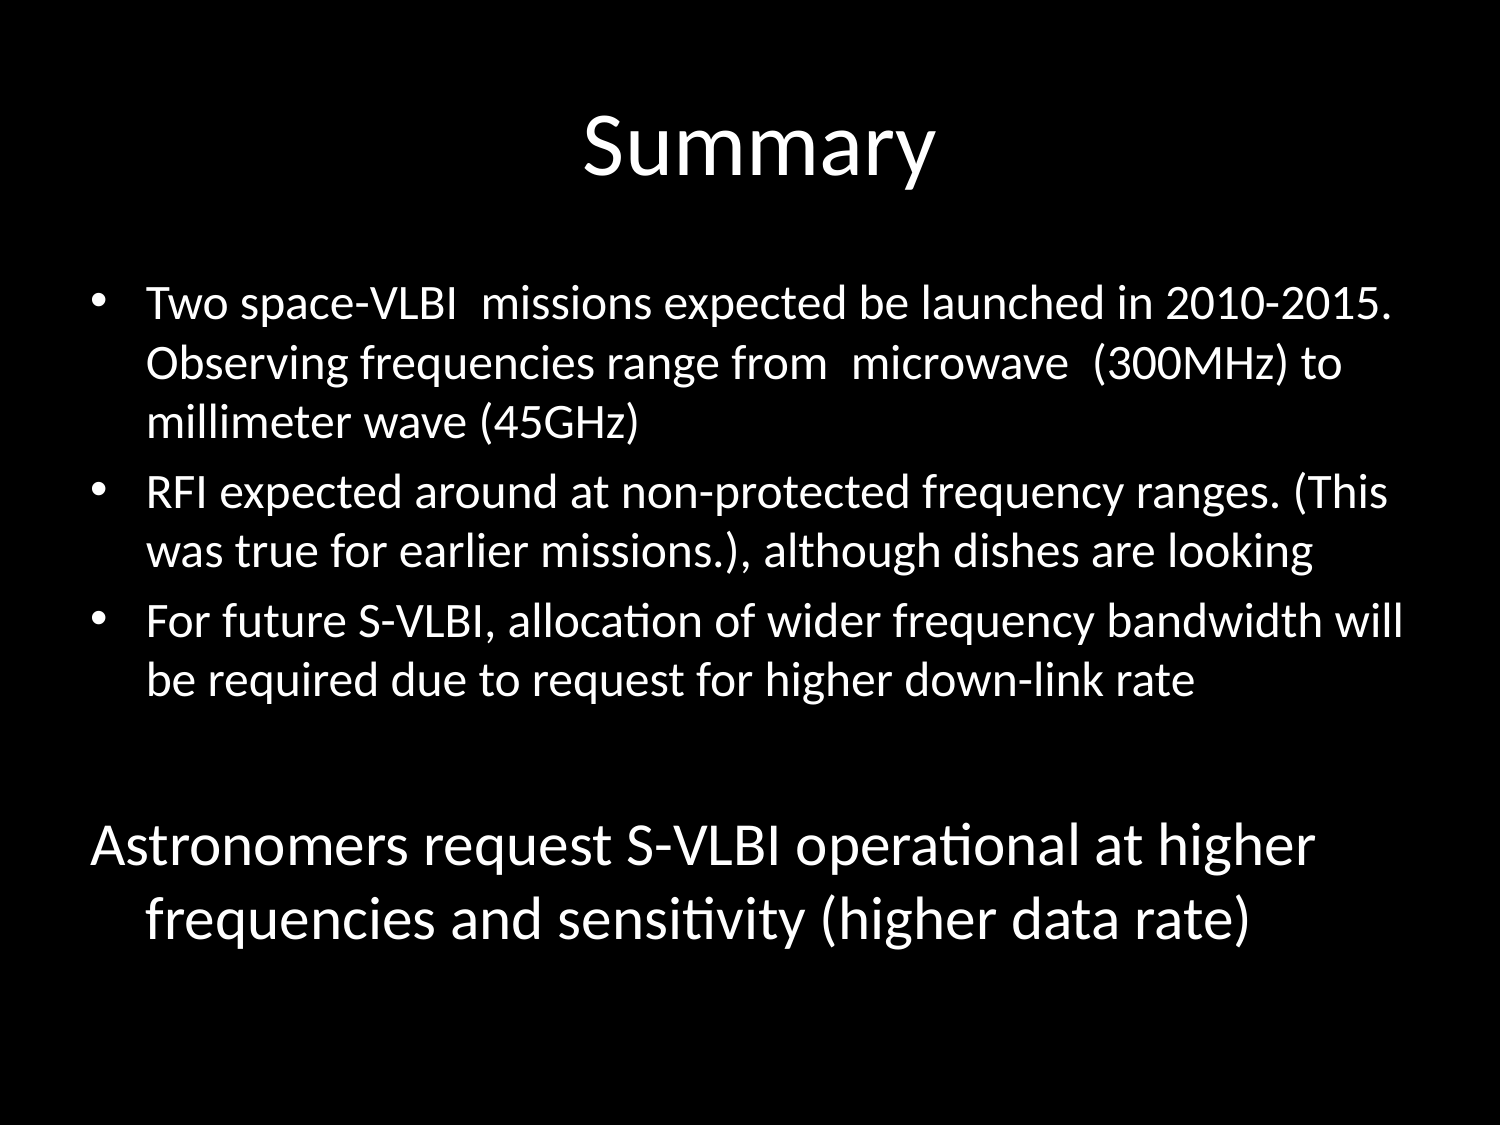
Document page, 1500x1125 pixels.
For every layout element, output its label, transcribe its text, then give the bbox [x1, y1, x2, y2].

title Summary [75, 45, 1425, 233]
list Two space-VLBI missions expected be launched in 2010-2015. Observing frequencies range from microwave (300MHz) to millimeter wave (45GHz) RFI expected around at non-protected frequency ranges. (This was true for earlier missions.), although dishes are looking For future S-VLBI, allocation of wider frequency bandwidth will be required due to request for higher down-link rate Astronomers request S-VLBI operational at higher frequencies and sensitivity (higher data rate) [75, 262, 1425, 1005]
